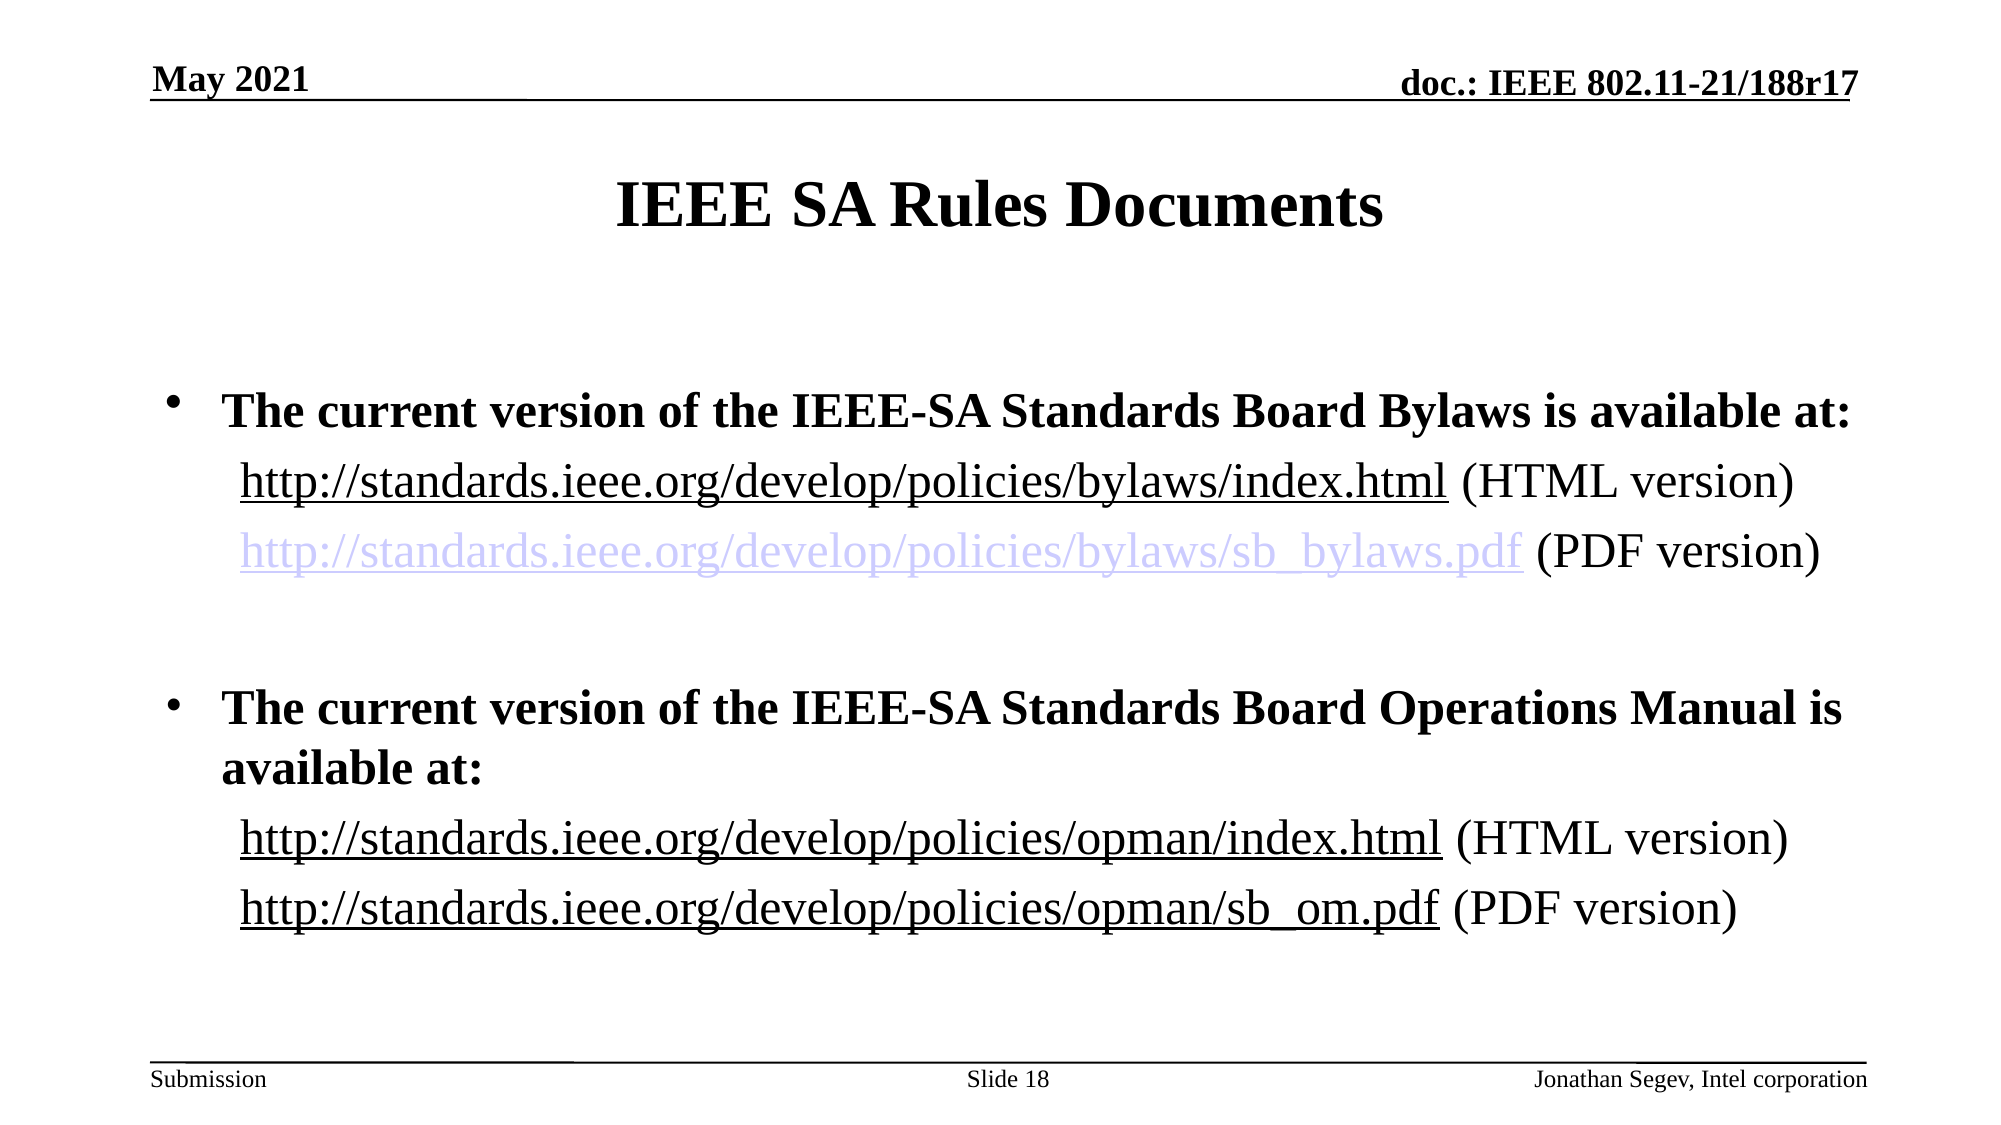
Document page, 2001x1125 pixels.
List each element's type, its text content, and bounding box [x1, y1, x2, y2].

title IEEE SA Rules Documents [149, 112, 1850, 288]
list The current version of the IEEE-SA Standards Board Bylaws is available at: http://standards.ieee.org/develop/policies/bylaws/index.html (HTML version) http://standards.ieee.org/develop/policies/bylaws/sb_bylaws.pdf (PDF version) The current version of the IEEE-SA Standards Board Operations Manual is available at: http://standards.ieee.org/develop/policies/opman/index.html (HTML version) http://standards.ieee.org/develop/policies/opman/sb_om.pdf (PDF version) [149, 299, 1922, 1000]
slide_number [152, 54, 563, 100]
slide_number Slide 18 [950, 1061, 1067, 1123]
footer Jonathan Segev, Intel corporation [1171, 1061, 1869, 1093]
